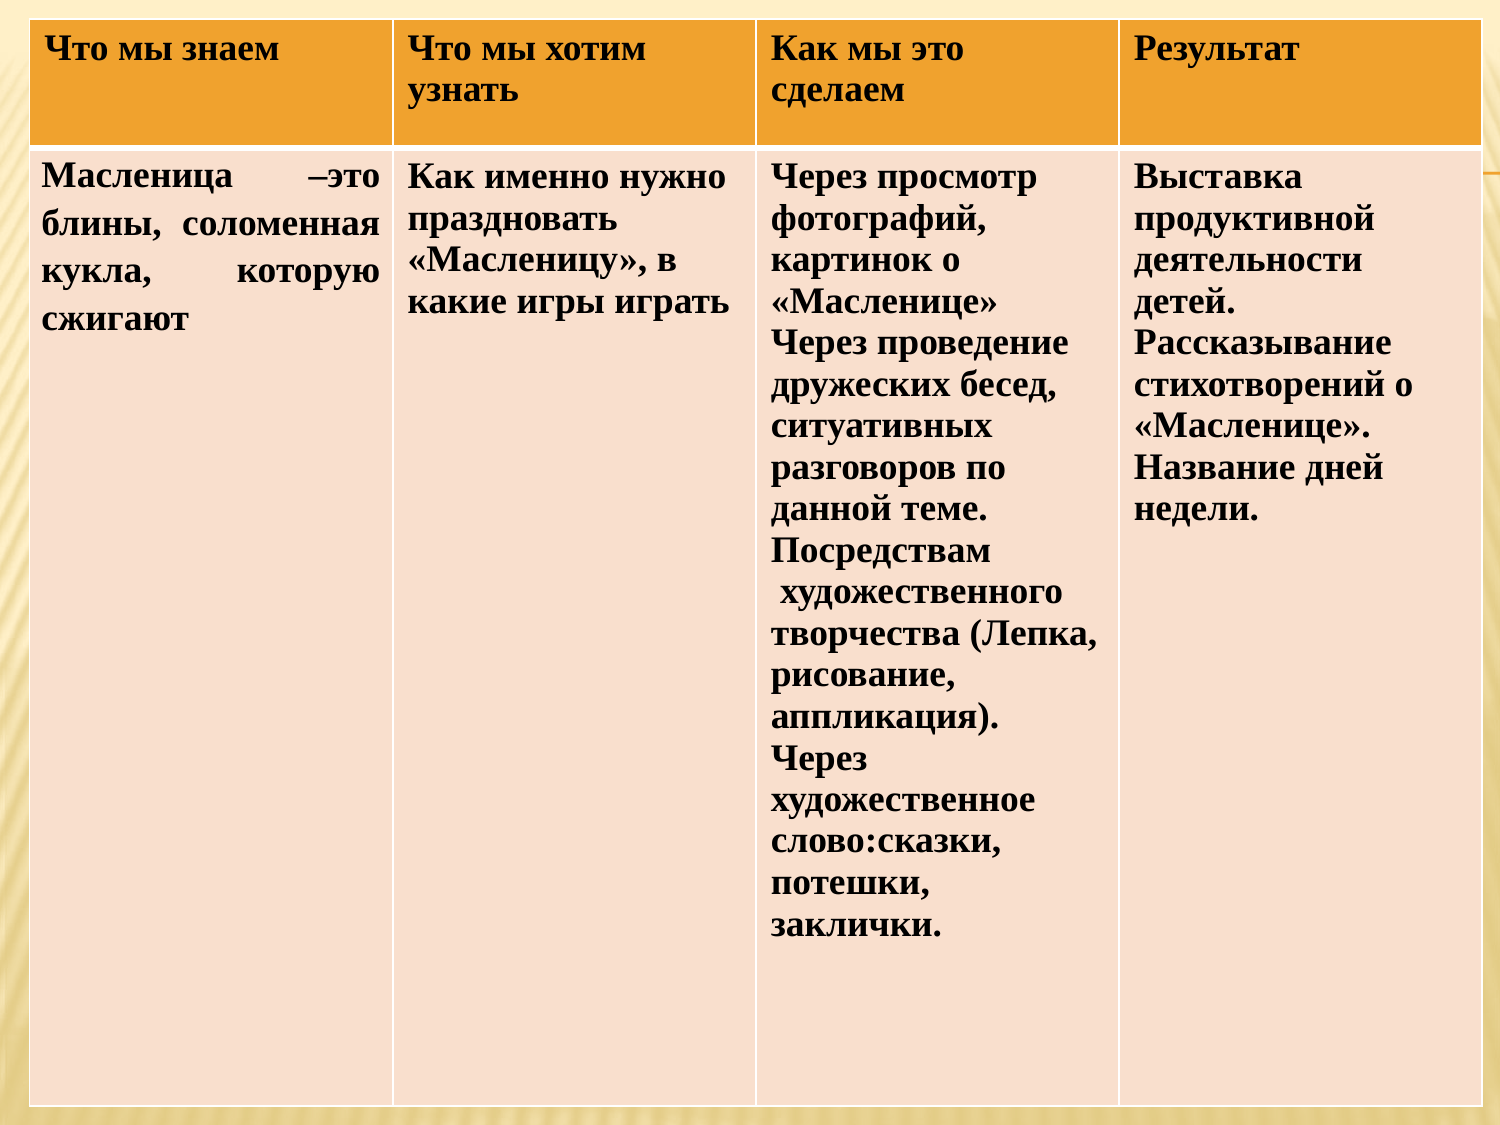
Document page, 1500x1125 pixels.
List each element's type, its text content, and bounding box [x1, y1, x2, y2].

table_header Что мы знаем [30, 20, 392, 145]
table_header Как мы это сделаем [757, 20, 1118, 145]
table_cell Масленица –это блины, соломенная кукла, которую сжигают [30, 151, 392, 1105]
table_cell Через просмотр фотографий, картинок о «Масленице» Через проведение дружеских бесед, ситуативных разговоров по данной теме. Посредствам художественного творчества (Лепка, рисование, аппликация). Через художественное слово:сказки, потешки, заклички. [757, 151, 1118, 1105]
table_cell Как именно нужно праздновать «Масленицу», в какие игры играть [394, 151, 755, 1105]
table_cell Выставка продуктивной деятельности детей. Рассказывание стихотворений о «Масленице». Название дней недели. [1120, 151, 1481, 1105]
table_header Результат [1120, 20, 1481, 145]
table_header Что мы хотим узнать [394, 20, 755, 145]
